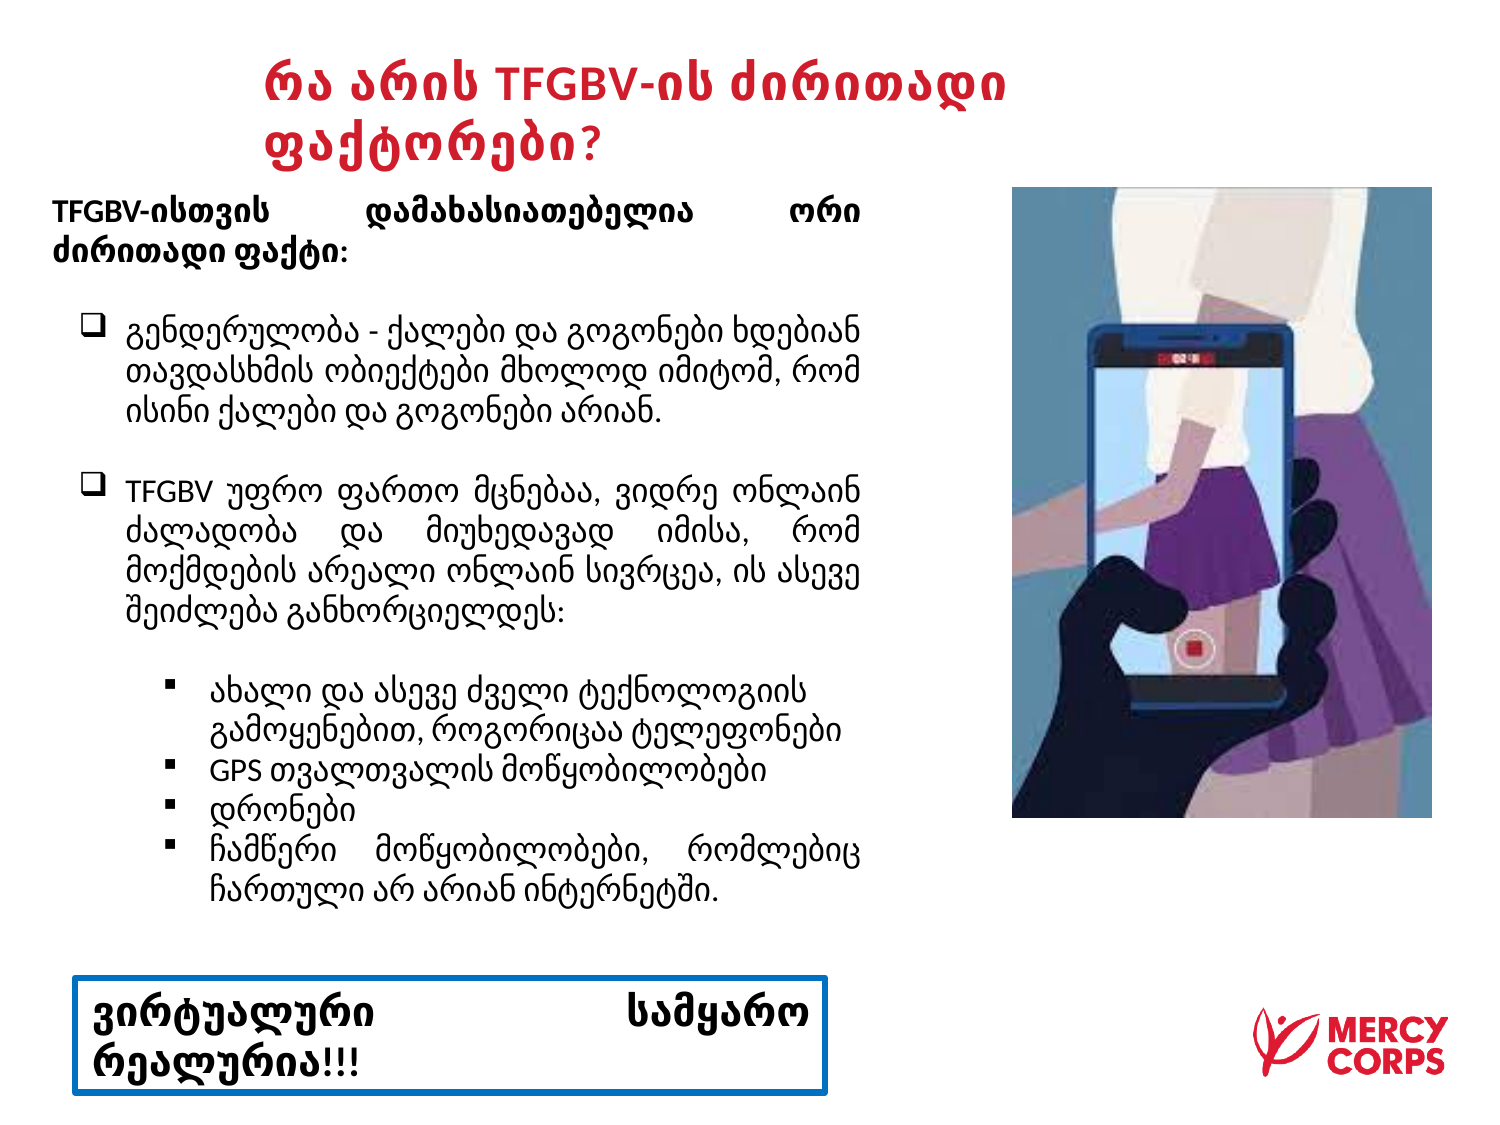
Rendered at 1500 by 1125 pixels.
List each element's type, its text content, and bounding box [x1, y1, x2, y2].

picture [1012, 187, 1433, 818]
text_box TFGBV-ისთვის დამახასიათებელია ორი ძირითადი ფაქტი: გენდერულობა - ქალები და გოგონები ხდებიან თავდასხმის ობიექტები მხოლოდ იმიტომ, რომ ისინი ქალები და გოგონები არიან. TFGBV უფრო ფართო მცნებაა, ვიდრე ონლაინ ძალადობა და მიუხედავად იმისა, რომ მოქმდების არეალი ონლაინ სივრცეა, ის ასევე შეიძლება განხორციელდეს: ახალი და ასევე ძველი ტექნოლოგიის გამოყენებით, როგორიცაა ტელეფონები GPS თვალთვალის მოწყობილობები დრონები ჩამწერი მოწყობილობები, რომლებიც ჩართული არ არიან ინტერნეტში. [49, 187, 863, 1028]
text_box ვირტუალური სამყარო რეალურია!!! [74, 977, 825, 1093]
title რა არის TFGBV-ის ძირითადი ფაქტორები? [225, 48, 1339, 239]
picture [1253, 1007, 1449, 1077]
